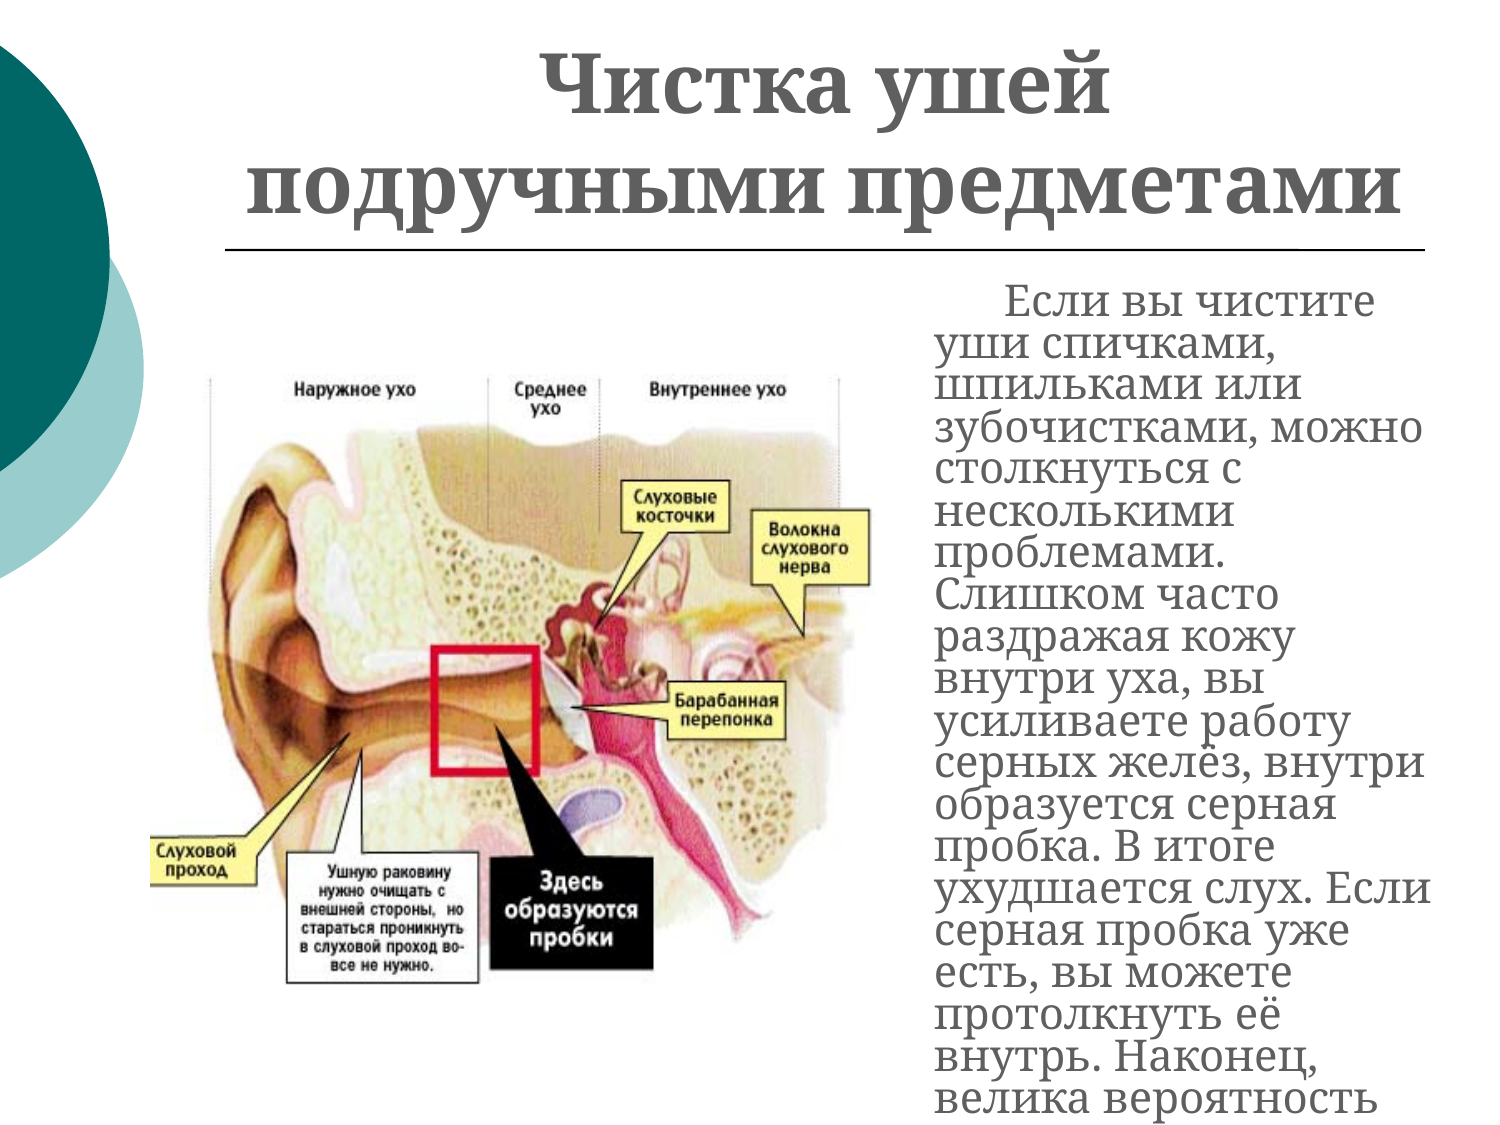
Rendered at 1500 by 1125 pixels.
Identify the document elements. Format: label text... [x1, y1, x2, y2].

picture [149, 374, 876, 988]
list Если вы чистите уши спичками, шпильками или зубочистками, можно столкнуться с несколькими проблемами. Слишком часто раздражая кожу внутри уха, вы усиливаете работу серных желёз, внутри образуется серная пробка. В итоге ухудшается слух. Если серная пробка уже есть, вы можете протолкнуть её внутрь. Наконец, велика вероятность повредить барабанную перепонку. [862, 275, 1463, 1125]
title Чистка ушей подручными предметами [225, 149, 1425, 338]
